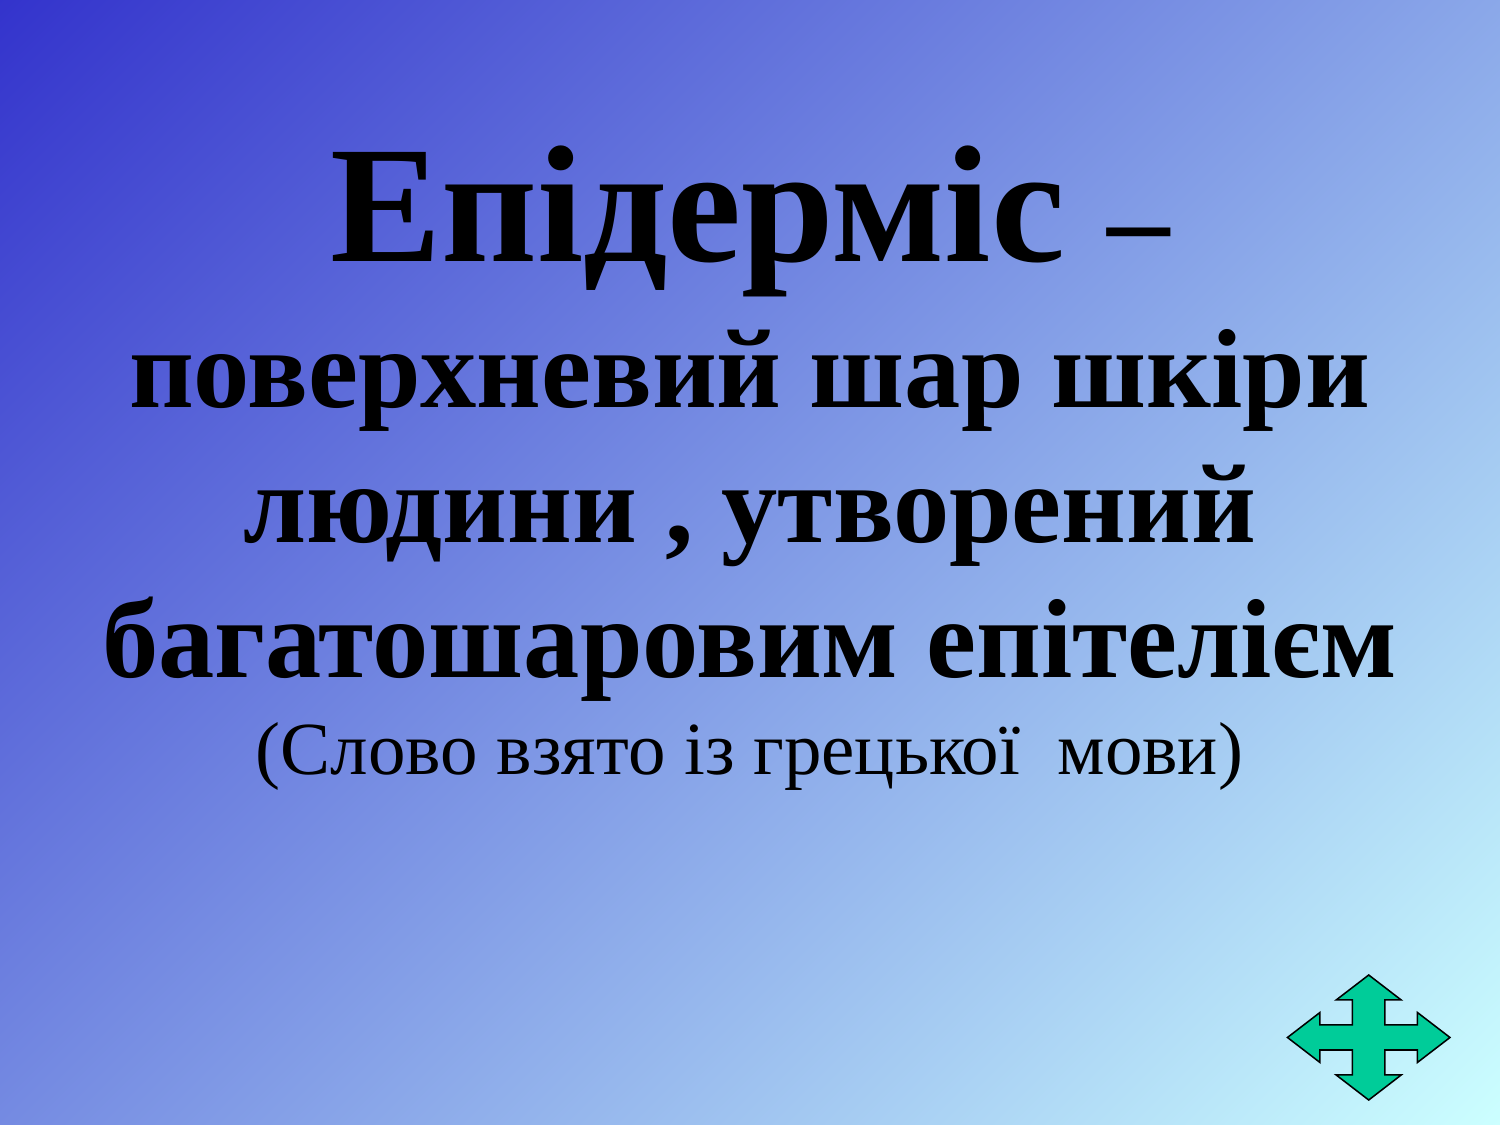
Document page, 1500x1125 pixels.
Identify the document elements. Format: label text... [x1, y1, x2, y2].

text_box [1287, 975, 1450, 1101]
text_box Епідерміс – поверхневий шар шкіри людини , утворений багатошаровим епітелієм (Слово взято із грецької мови) [74, 87, 1425, 798]
